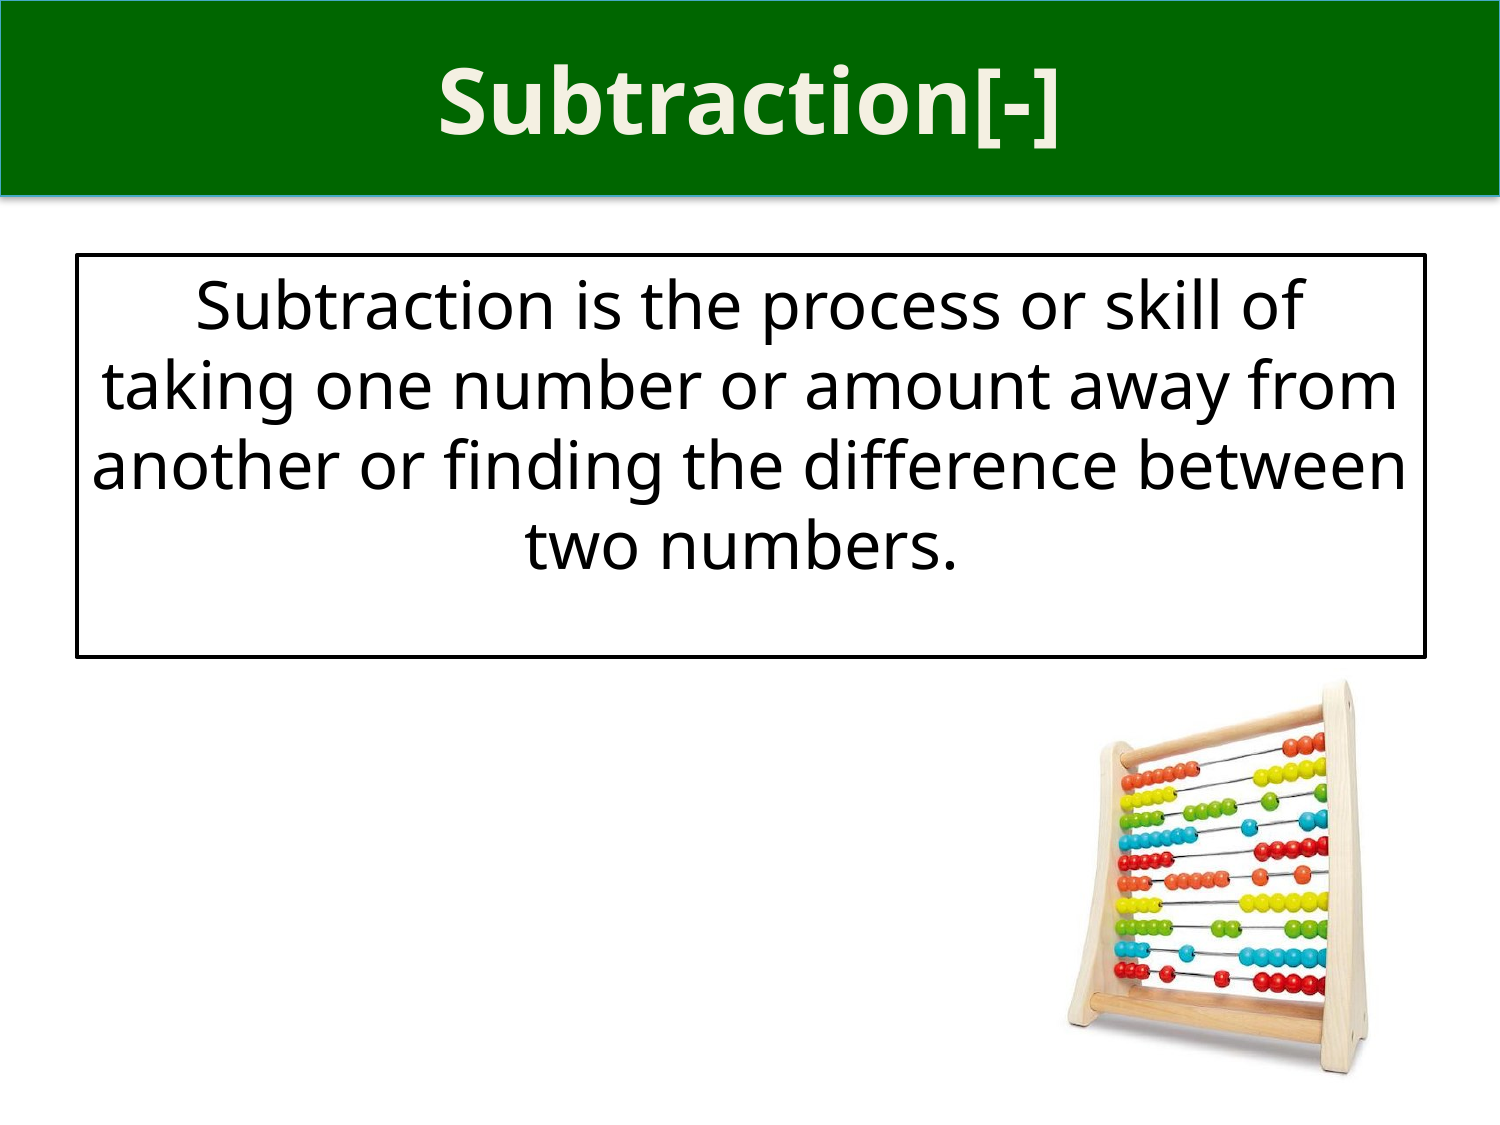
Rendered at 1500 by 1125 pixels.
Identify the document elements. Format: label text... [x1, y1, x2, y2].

picture [1009, 668, 1436, 1095]
list Subtraction is the process or skill of taking one number or amount away from another or finding the difference between two numbers. [76, 255, 1425, 657]
text_box Subtraction[-] [0, 0, 1500, 197]
